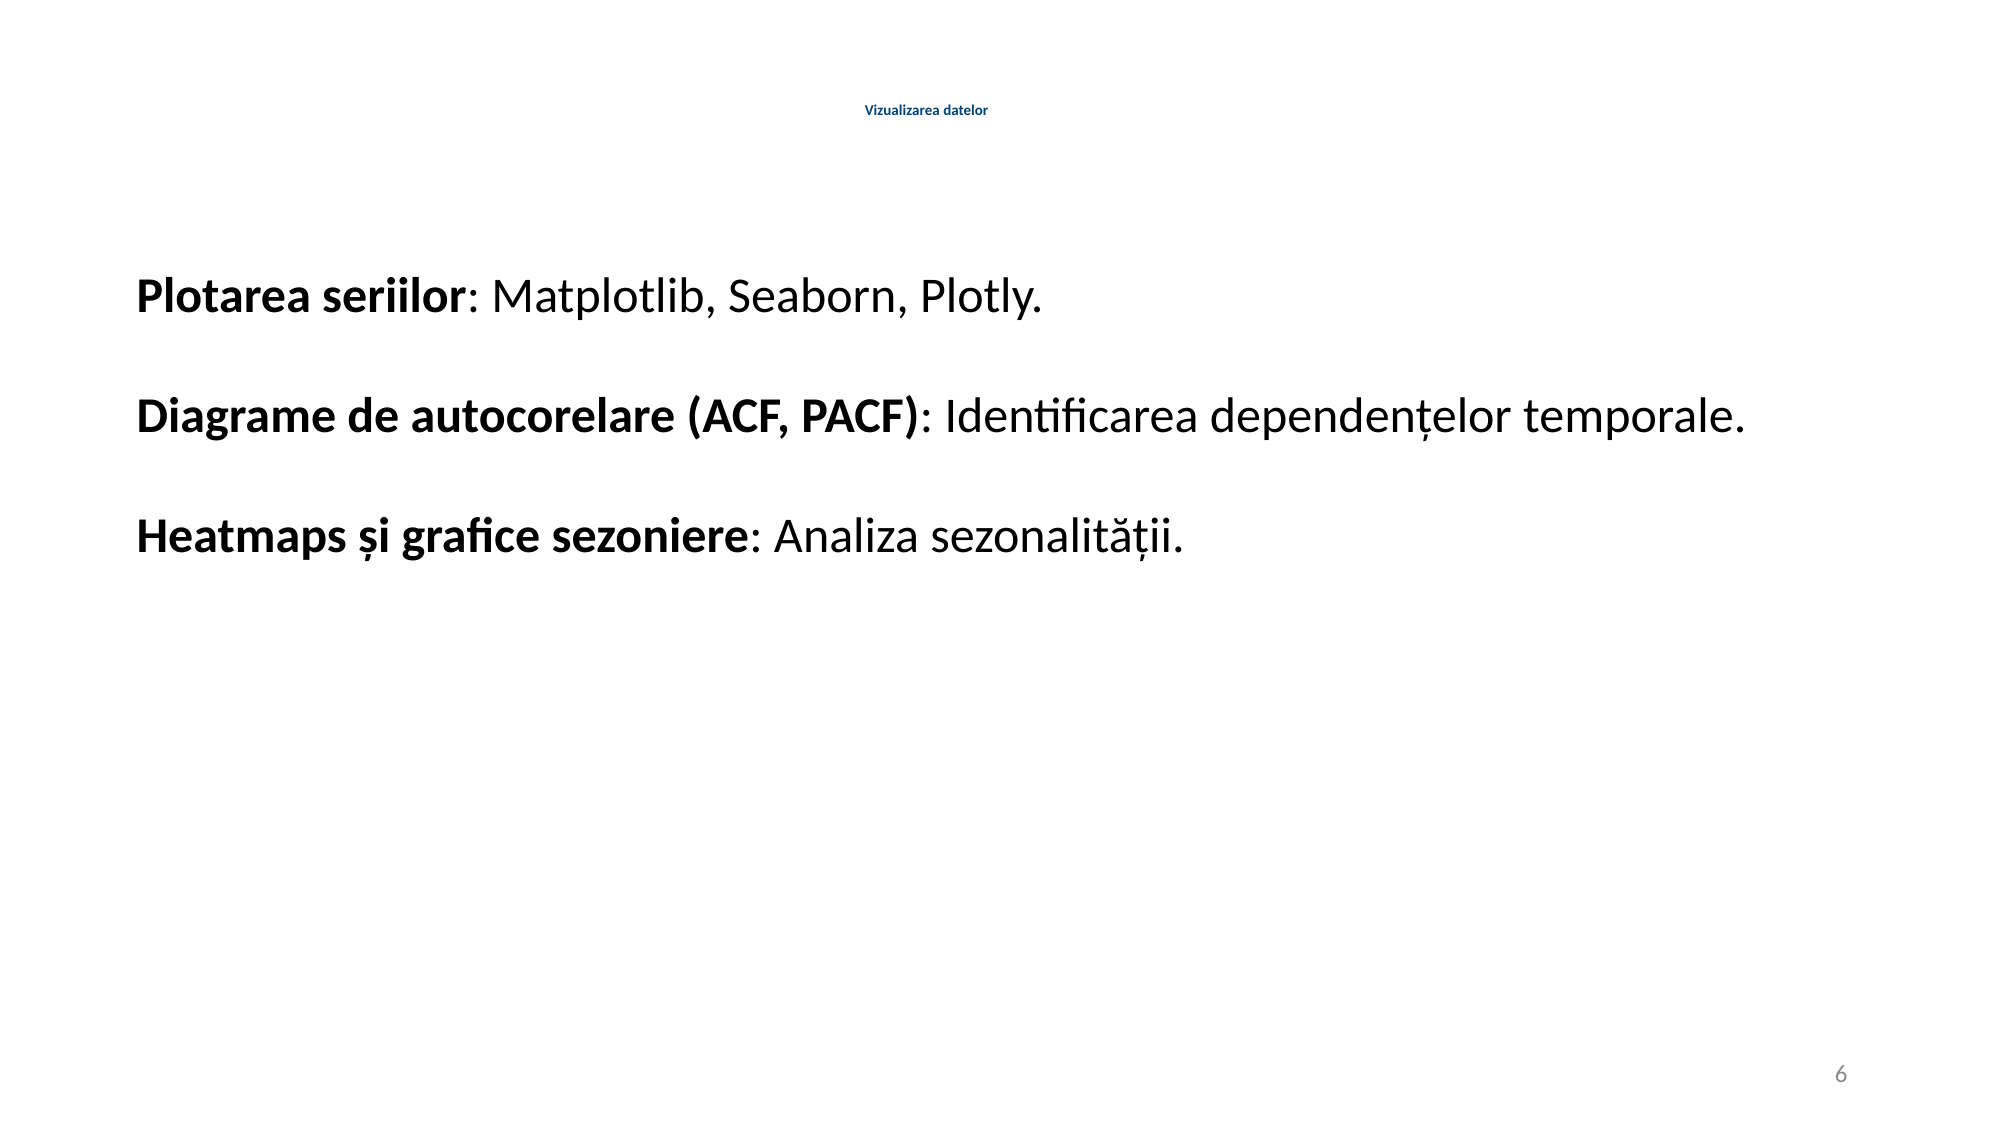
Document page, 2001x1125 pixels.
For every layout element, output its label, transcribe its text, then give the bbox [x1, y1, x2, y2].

slide_number 6 [1412, 1042, 1863, 1103]
text_box Plotarea seriilor: Matplotlib, Seaborn, Plotly. Diagrame de autocorelare (ACF, PACF): Identificarea dependențelor temporale. Heatmaps și grafice sezoniere: Analiza sezonalității. [121, 195, 1847, 570]
title Vizualizarea datelor [64, 72, 1790, 150]
